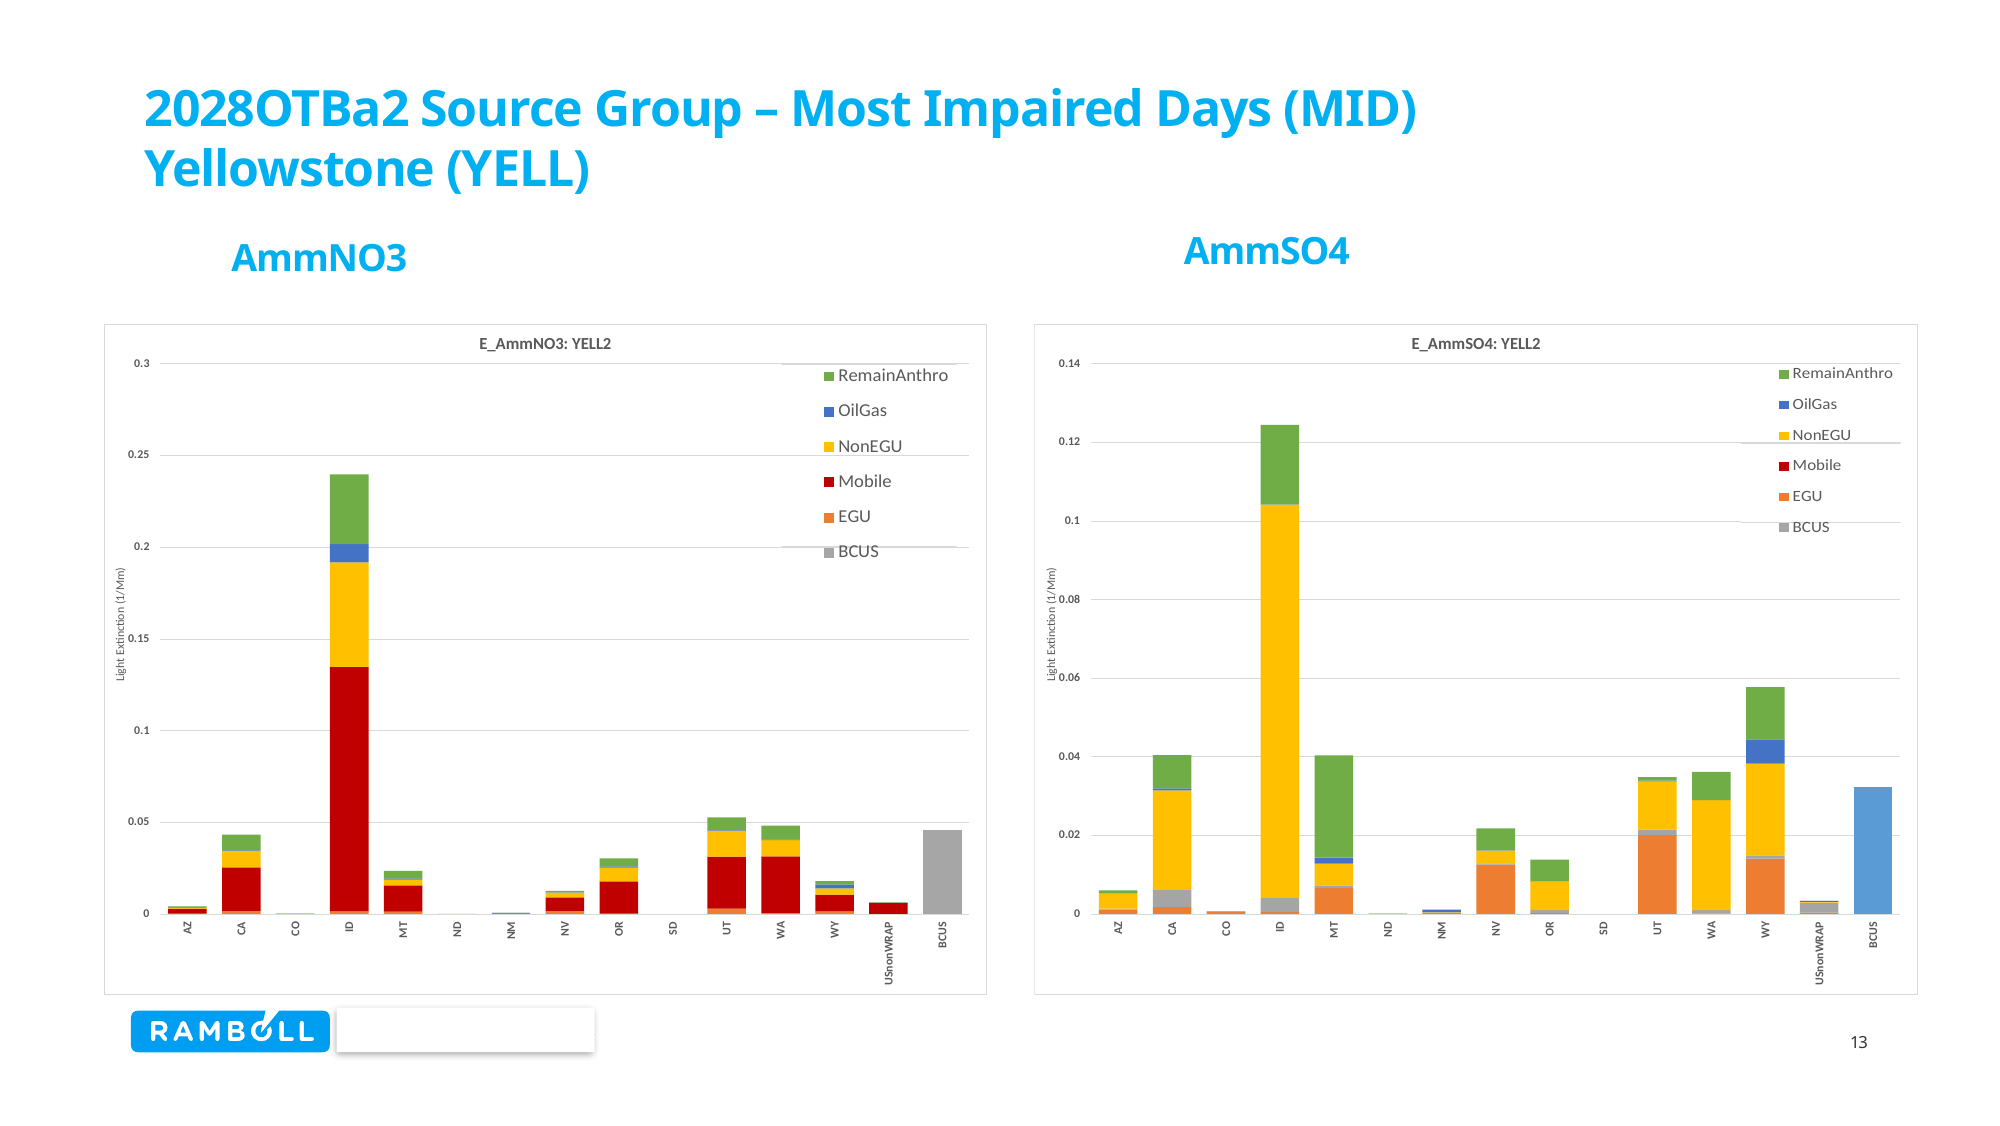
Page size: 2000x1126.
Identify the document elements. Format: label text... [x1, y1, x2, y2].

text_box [1033, 323, 1919, 995]
slide_number 13 [1789, 1030, 1868, 1056]
text_box 2028OTBa2 Source Group – Most Impaired Days (MID) Yellowstone (YELL) [144, 73, 1722, 197]
text_box AmmSO4 [1169, 219, 1477, 280]
text_box AmmNO3 [216, 226, 524, 287]
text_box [103, 323, 988, 995]
